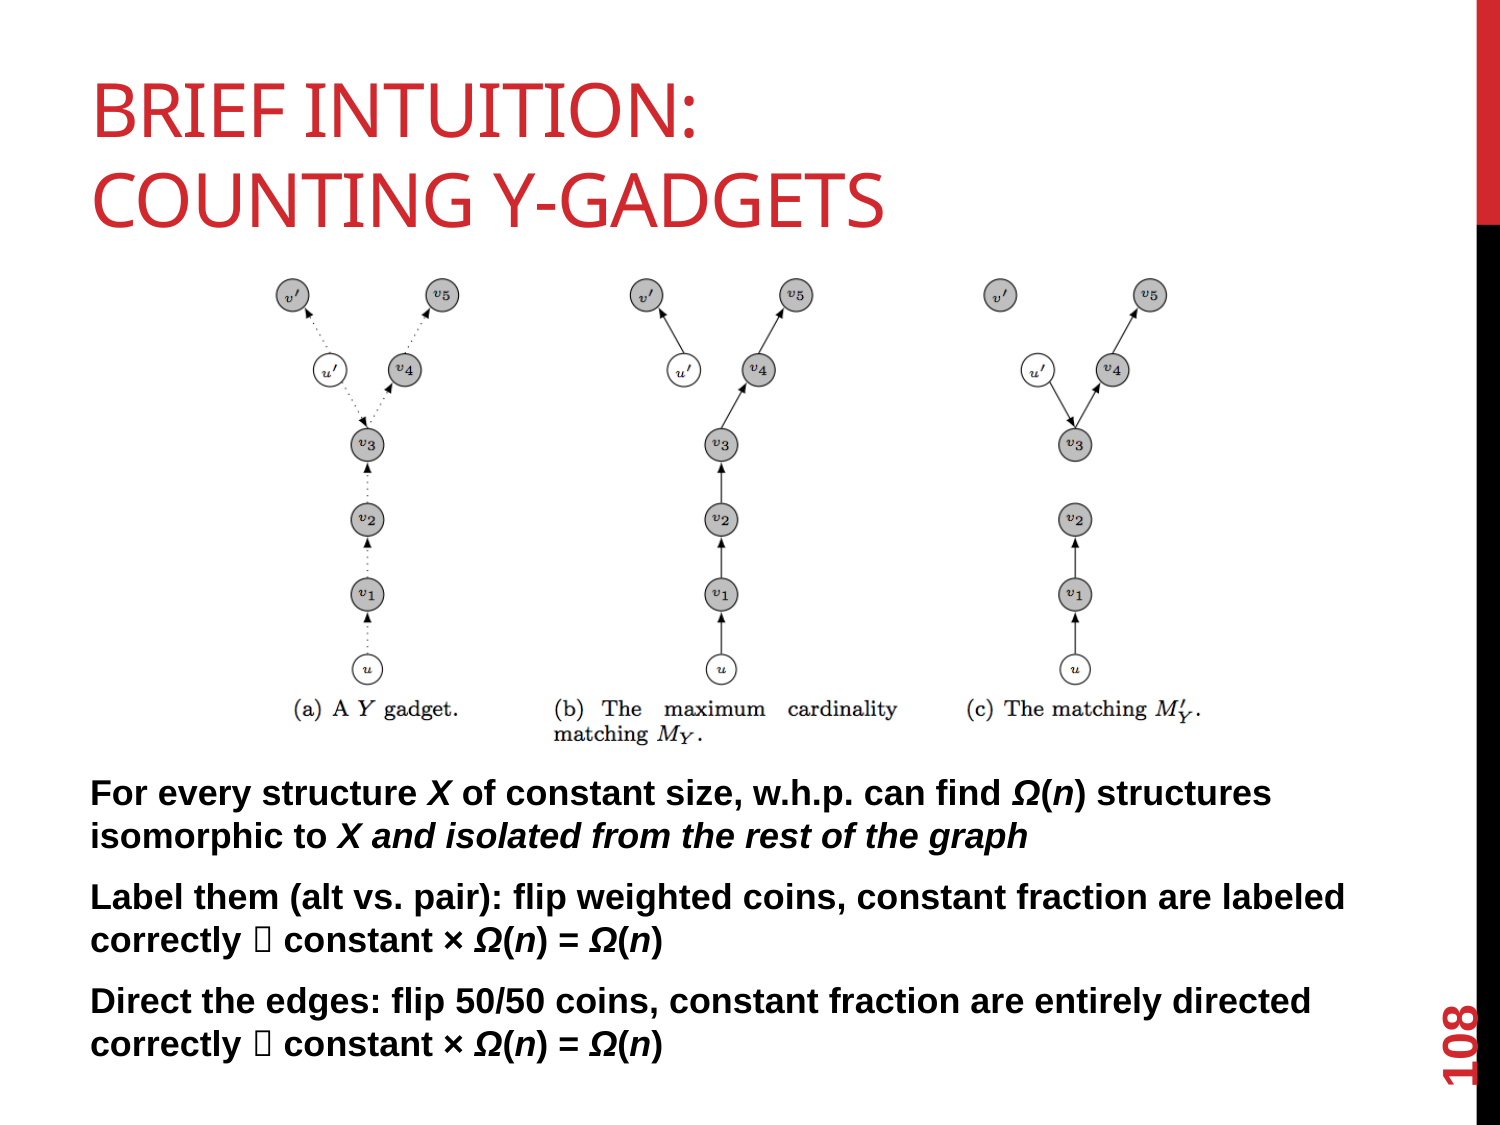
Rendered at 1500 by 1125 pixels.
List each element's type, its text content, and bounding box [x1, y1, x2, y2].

slide_number 108 [1427, 887, 1488, 1104]
picture [236, 247, 1222, 768]
title Brief intuition: Counting Y-gadgets [75, 25, 1025, 250]
list For every structure X of constant size, w.h.p. can find Ω(n) structures isomorphic to X and isolated from the rest of the graph Label them (alt vs. pair): flip weighted coins, constant fraction are labeled correctly  constant × Ω(n) = Ω(n) Direct the edges: flip 50/50 coins, constant fraction are entirely directed correctly  constant × Ω(n) = Ω(n) [75, 762, 1425, 1075]
